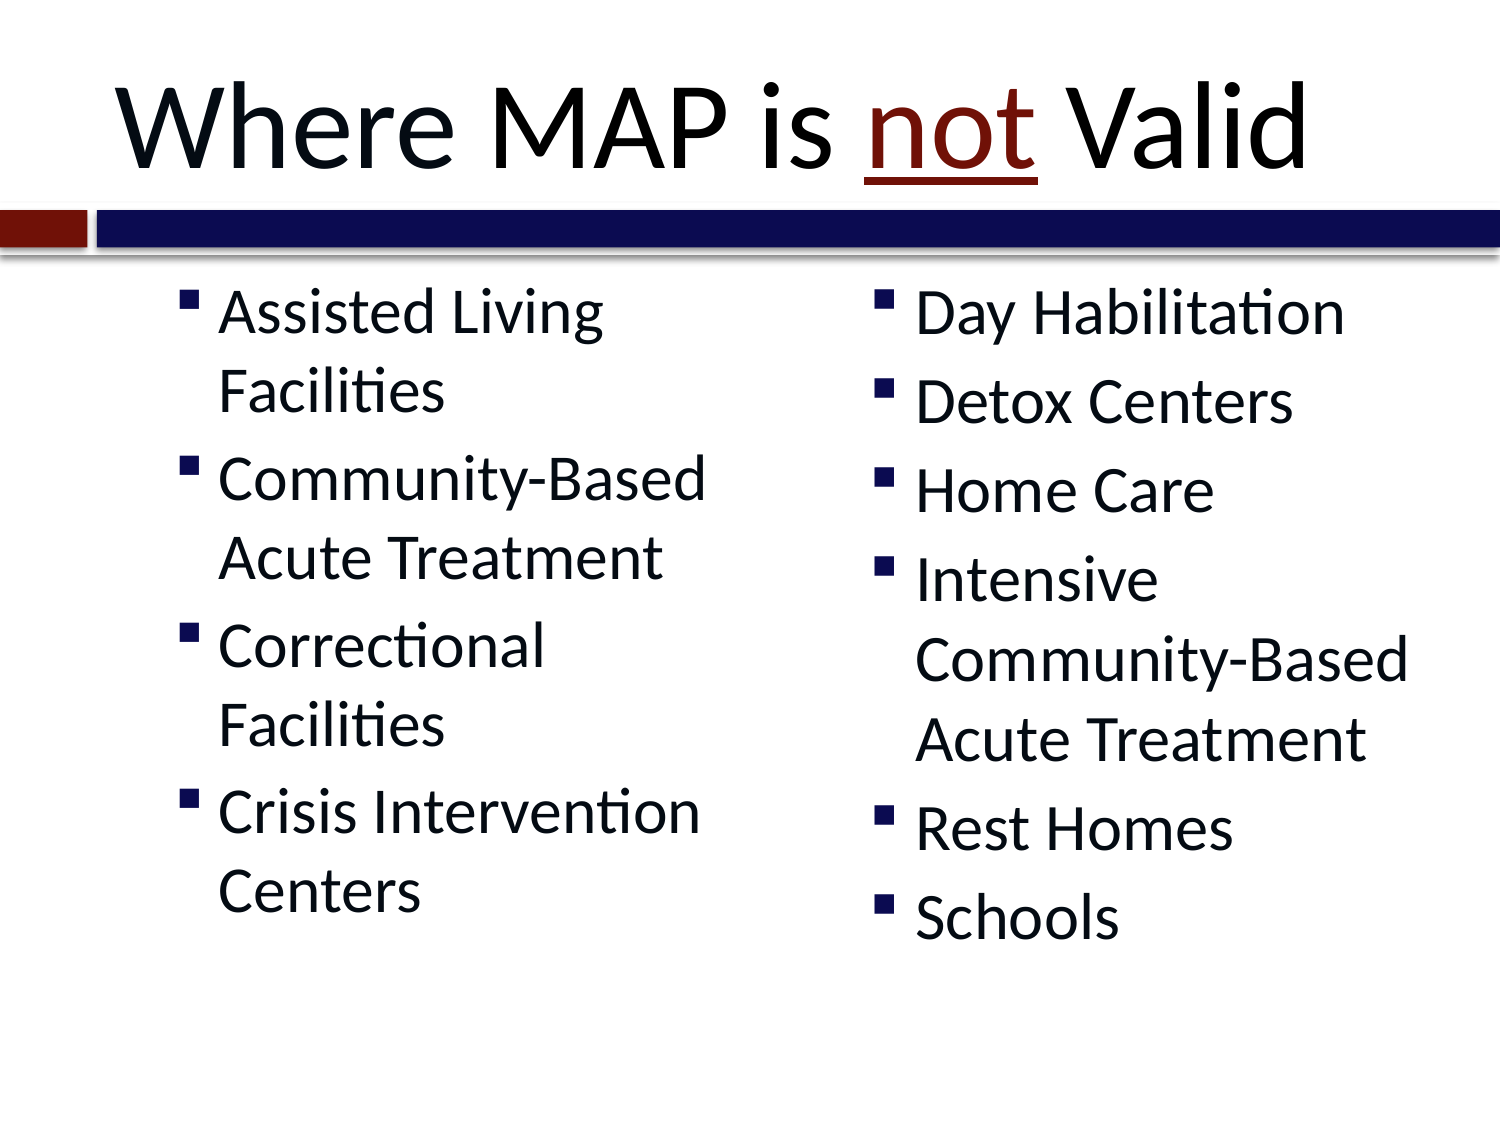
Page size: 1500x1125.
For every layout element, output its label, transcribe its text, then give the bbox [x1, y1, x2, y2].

title Where MAP is not Valid [99, 37, 1438, 200]
list Assisted Living Facilities Community-Based Acute Treatment Correctional Facilities Crisis Intervention Centers [99, 260, 738, 1011]
list Day Habilitation Detox Centers Home Care Intensive Community-Based Acute Treatment Rest Homes Schools [794, 260, 1433, 1011]
